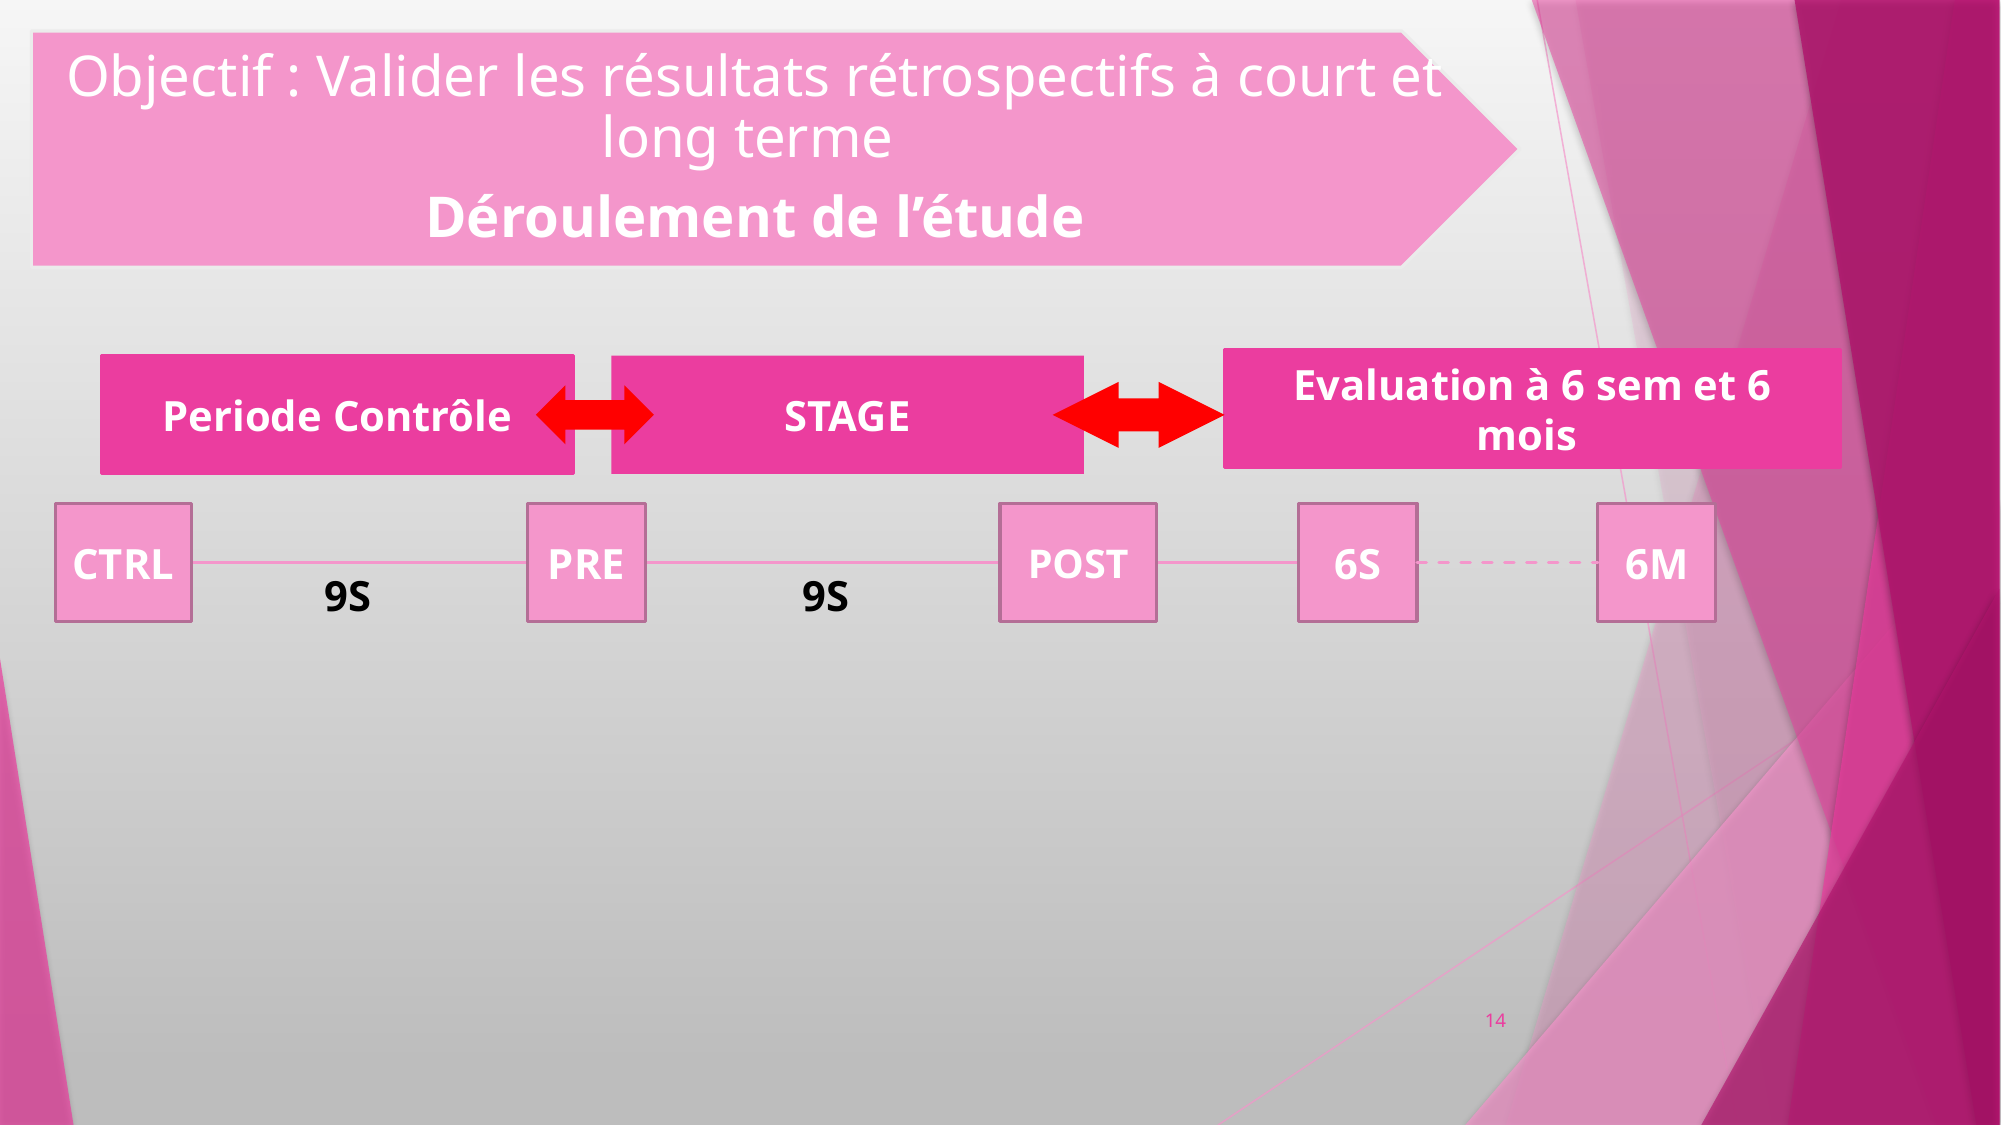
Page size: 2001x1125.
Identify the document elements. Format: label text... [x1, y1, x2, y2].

text_box POST [998, 502, 1158, 561]
text_box 6S [1297, 502, 1419, 623]
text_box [30, 30, 1522, 268]
text_box PRE [526, 573, 647, 623]
text_box STAGE [610, 354, 1085, 475]
text_box POST [998, 573, 1158, 623]
text_box [1051, 380, 1227, 450]
text_box 6M [1596, 502, 1717, 623]
text_box Evaluation à 6 sem et 6 mois [1223, 348, 1842, 469]
text_box 9S [787, 573, 877, 628]
text_box 9S [309, 573, 399, 628]
slide_number 14 [1409, 991, 1522, 1051]
text_box [534, 383, 656, 446]
text_box CTRL [54, 502, 193, 623]
text_box Periode Contrôle [100, 354, 575, 475]
text_box PRE [526, 502, 647, 561]
